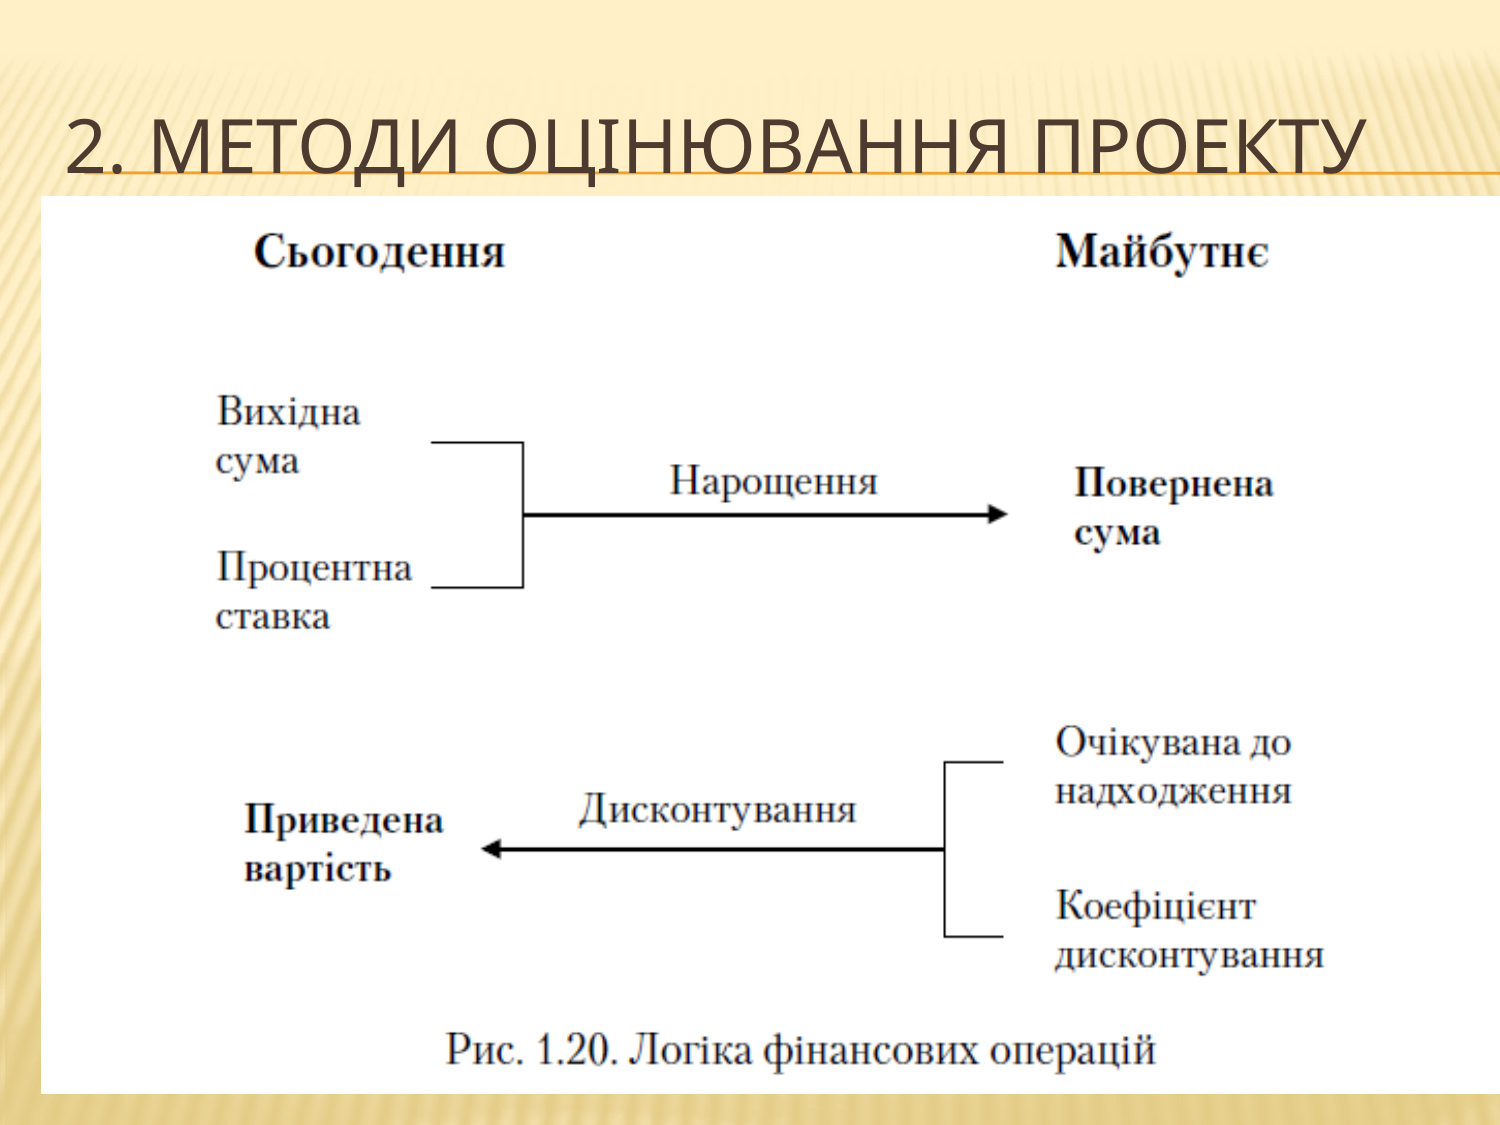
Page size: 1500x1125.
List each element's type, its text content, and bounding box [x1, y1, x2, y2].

title 2. Методи оцінювання проекту [50, 75, 1475, 195]
picture [40, 195, 1500, 1095]
